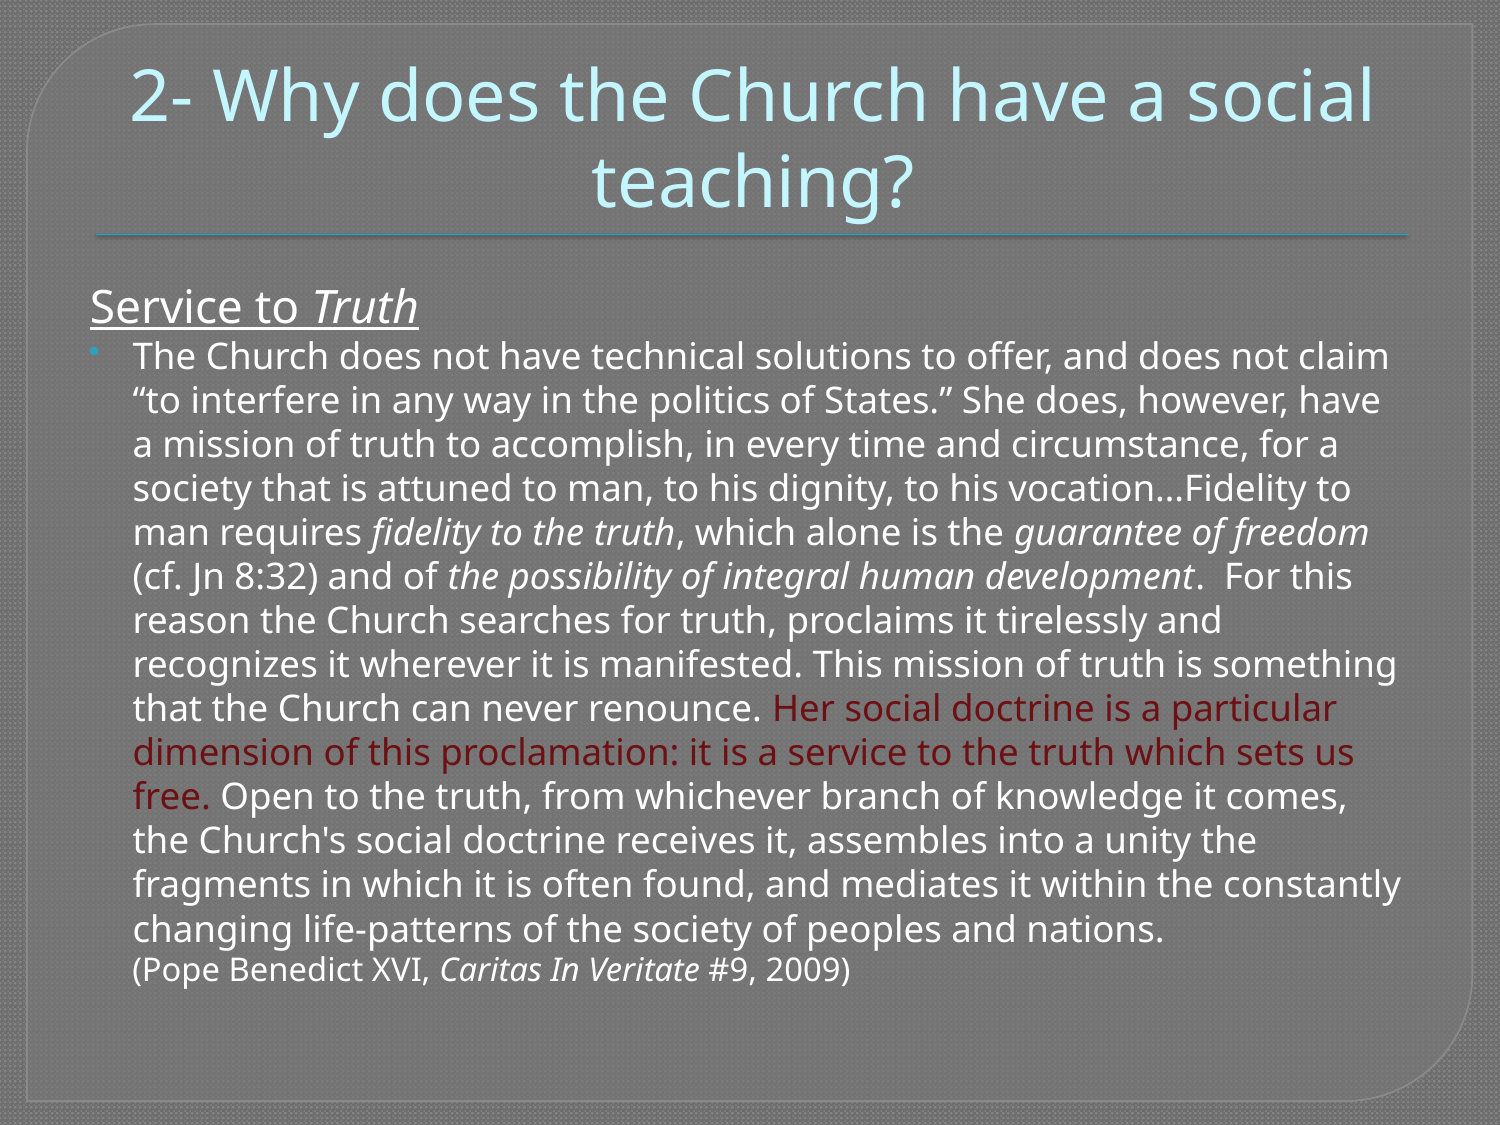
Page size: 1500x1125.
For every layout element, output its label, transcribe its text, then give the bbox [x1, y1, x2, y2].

title 2- Why does the Church have a social teaching? [75, 41, 1425, 230]
list Service to Truth The Church does not have technical solutions to offer, and does not claim “to interfere in any way in the politics of States.” She does, however, have a mission of truth to accomplish, in every time and circumstance, for a society that is attuned to man, to his dignity, to his vocation…Fidelity to man requires fidelity to the truth, which alone is the guarantee of freedom (cf. Jn 8:32) and of the possibility of integral human development. For this reason the Church searches for truth, proclaims it tirelessly and recognizes it wherever it is manifested. This mission of truth is something that the Church can never renounce. Her social doctrine is a particular dimension of this proclamation: it is a service to the truth which sets us free. Open to the truth, from whichever branch of knowledge it comes, the Church's social doctrine receives it, assembles into a unity the fragments in which it is often found, and mediates it within the constantly changing life-patterns of the society of peoples and nations. (Pope Benedict XVI, Caritas In Veritate #9, 2009) [75, 270, 1425, 1013]
